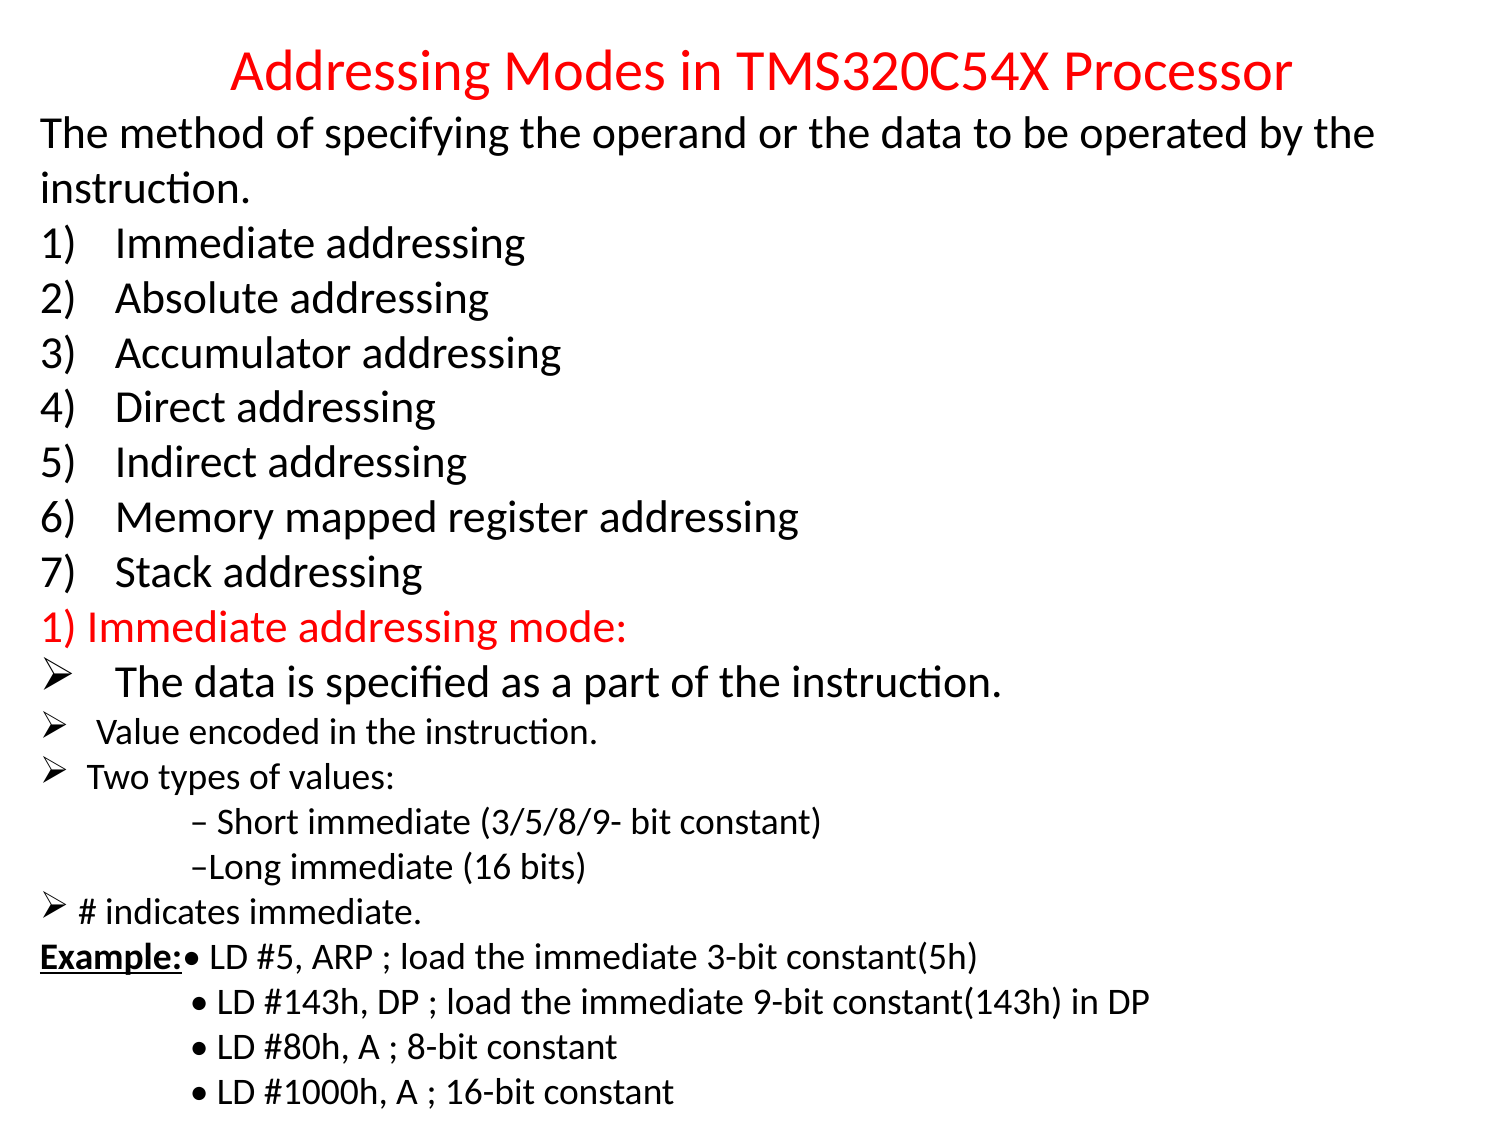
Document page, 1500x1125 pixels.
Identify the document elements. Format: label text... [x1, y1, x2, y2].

text_box Addressing Modes in TMS320C54X Processor The method of specifying the operand or the data to be operated by the instruction. Immediate addressing Absolute addressing Accumulator addressing Direct addressing Indirect addressing Memory mapped register addressing Stack addressing 1) Immediate addressing mode: The data is specified as a part of the instruction. Value encoded in the instruction. Two types of values: – Short immediate (3/5/8/9- bit constant) –Long immediate (16 bits) # indicates immediate. Example:• LD #5, ARP ; load the immediate 3-bit constant(5h) • LD #143h, DP ; load the immediate 9-bit constant(143h) in DP • LD #80h, A ; 8-bit constant • LD #1000h, A ; 16-bit constant [24, 24, 1500, 1125]
